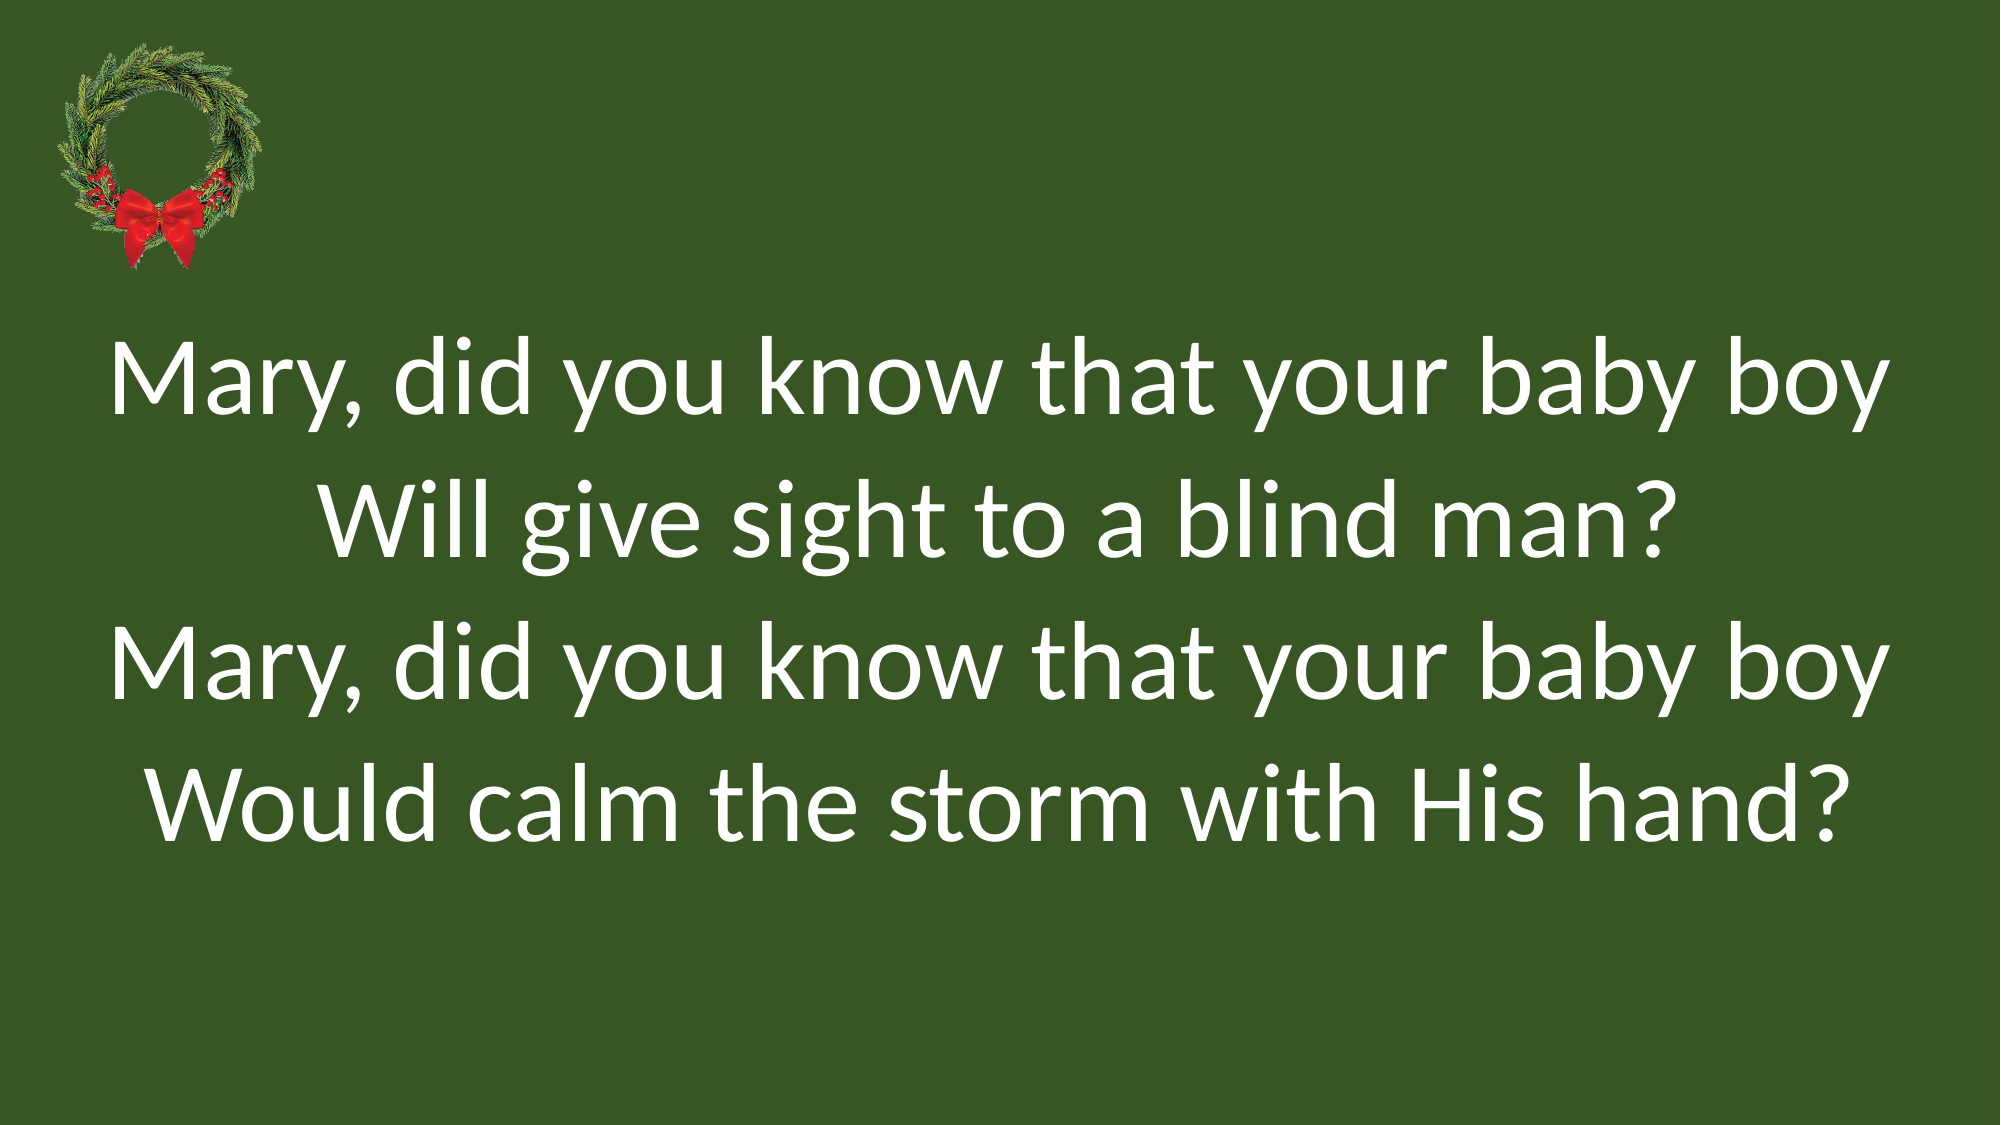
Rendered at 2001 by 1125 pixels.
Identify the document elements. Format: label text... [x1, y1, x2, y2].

picture [28, 29, 282, 283]
list Mary, did you know that your baby boy Will give sight to a blind man? Mary, did you know that your baby boy Would calm the storm with His hand? [57, 310, 1943, 1025]
